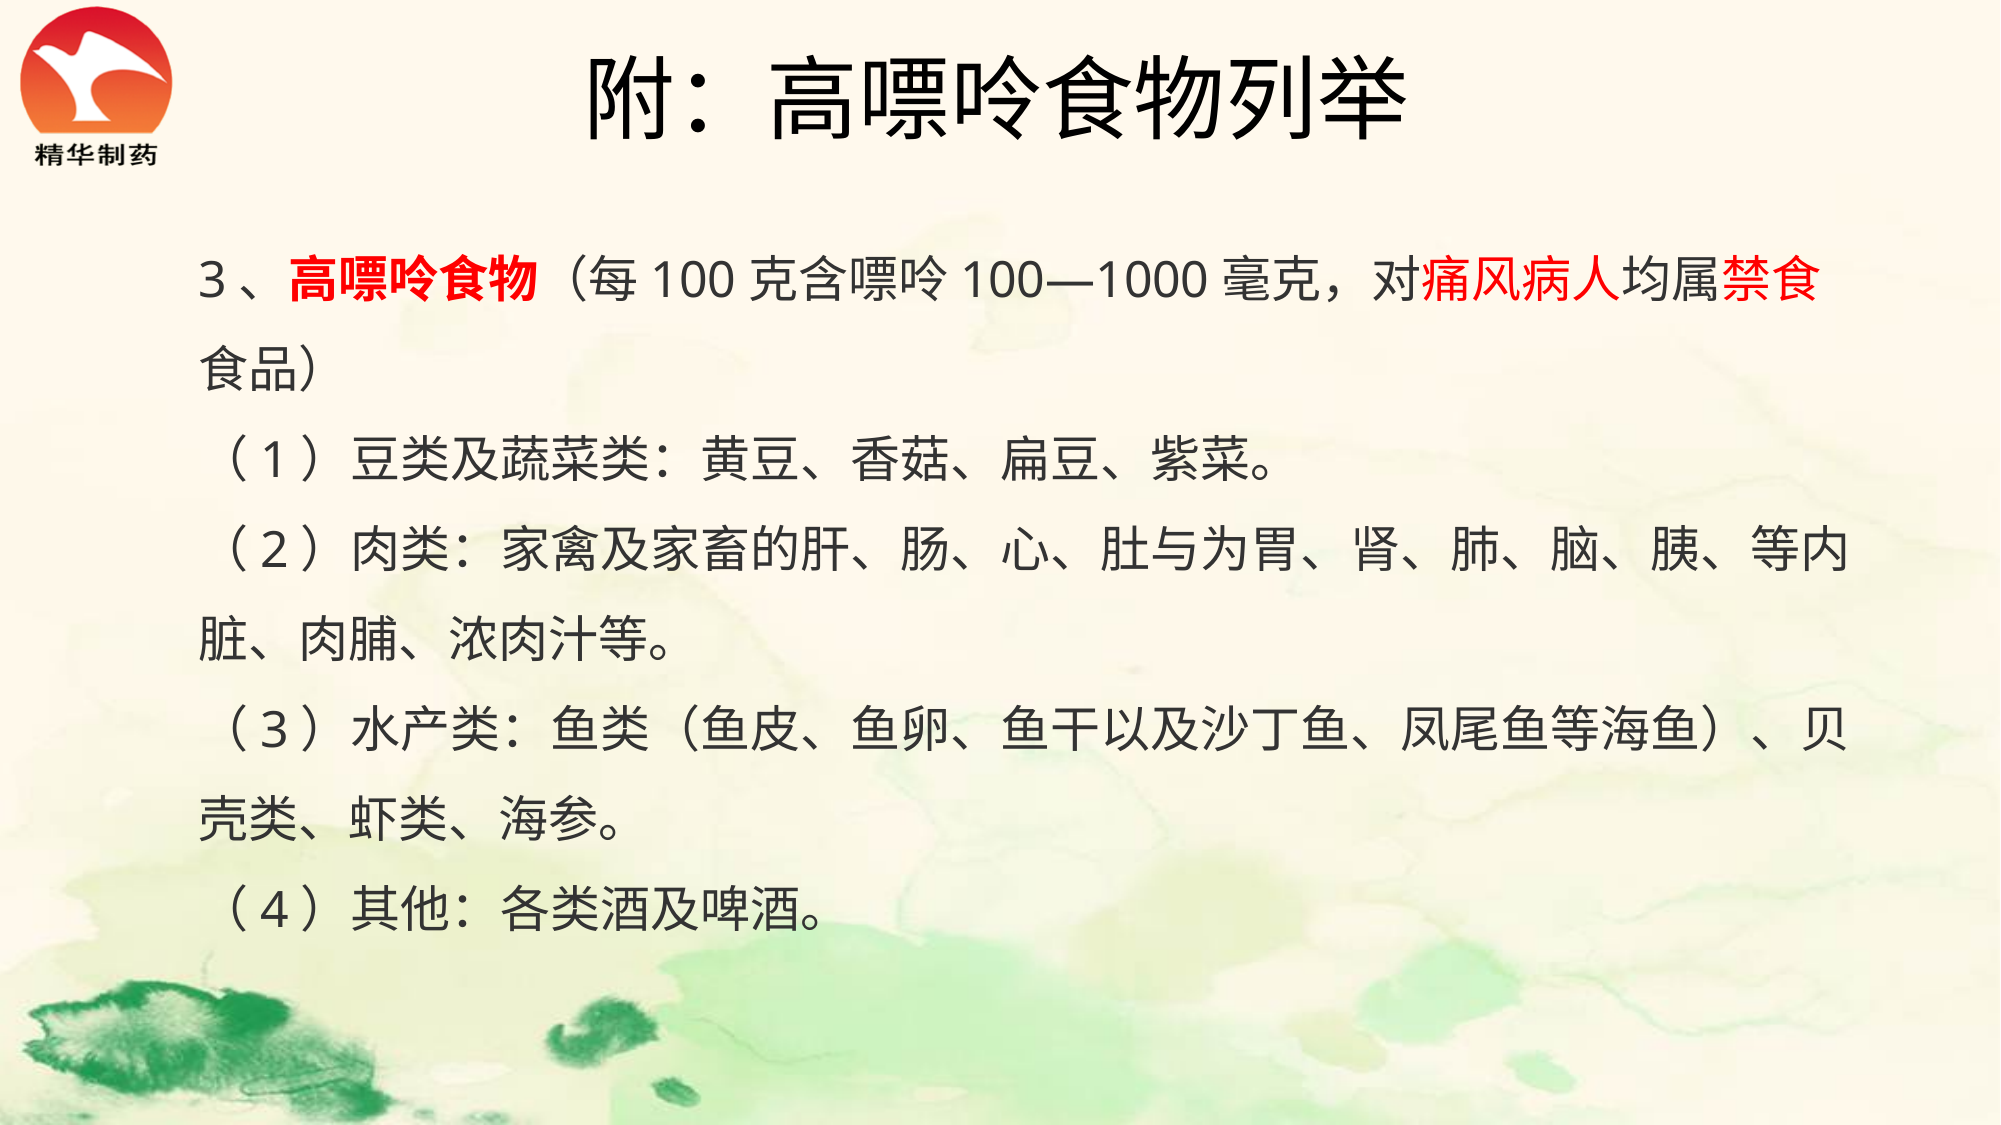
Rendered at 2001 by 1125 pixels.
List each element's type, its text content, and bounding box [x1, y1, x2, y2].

title 附：高嘌呤食物列举 [133, 12, 1859, 192]
picture [0, 0, 2001, 1125]
text_box 3、高嘌呤食物（每100克含嘌呤100—1000毫克，对痛风病人均属禁食食品） （1）豆类及蔬菜类：黄豆、香菇、扁豆、紫菜。 （2）肉类：家禽及家畜的肝、肠、心、肚与为胃、肾、肺、脑、胰、等内脏、肉脯、浓肉汁等。 （3）水产类：鱼类（鱼皮、鱼卵、鱼干以及沙丁鱼、凤尾鱼等海鱼）、贝壳类、虾类、海参。 （4）其他：各类酒及啤酒。 [183, 210, 1882, 945]
